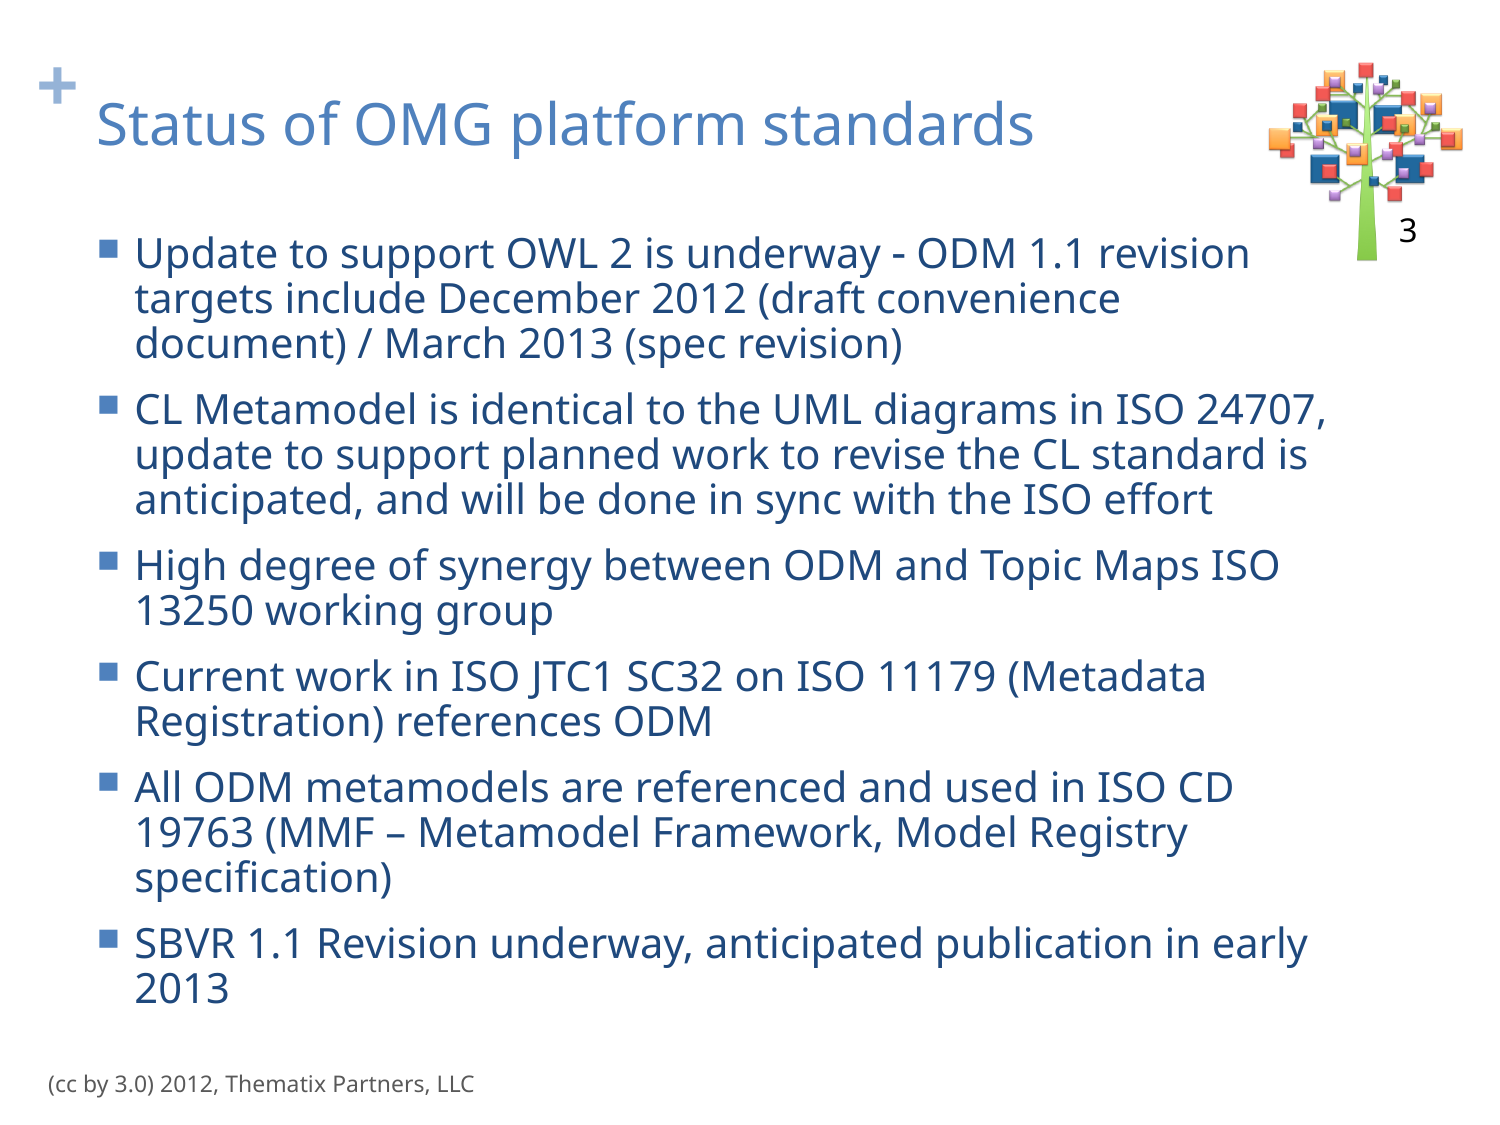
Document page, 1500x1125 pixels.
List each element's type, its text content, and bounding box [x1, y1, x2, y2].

footer (cc by 3.0) 2012, Thematix Partners, LLC [33, 1053, 1038, 1114]
picture [1265, 60, 1465, 263]
slide_number 3 [1384, 202, 1475, 263]
title Status of OMG platform standards [81, 79, 1322, 224]
list Update to support OWL 2 is underway  ODM 1.1 revision targets include December 2012 (draft convenience document) / March 2013 (spec revision) CL Metamodel is identical to the UML diagrams in ISO 24707, update to support planned work to revise the CL standard is anticipated, and will be done in sync with the ISO effort High degree of synergy between ODM and Topic Maps ISO 13250 working group Current work in ISO JTC1 SC32 on ISO 11179 (Metadata Registration) references ODM All ODM metamodels are referenced and used in ISO CD 19763 (MMF – Metamodel Framework, Model Registry specification) SBVR 1.1 Revision underway, anticipated publication in early 2013 [81, 224, 1353, 1044]
